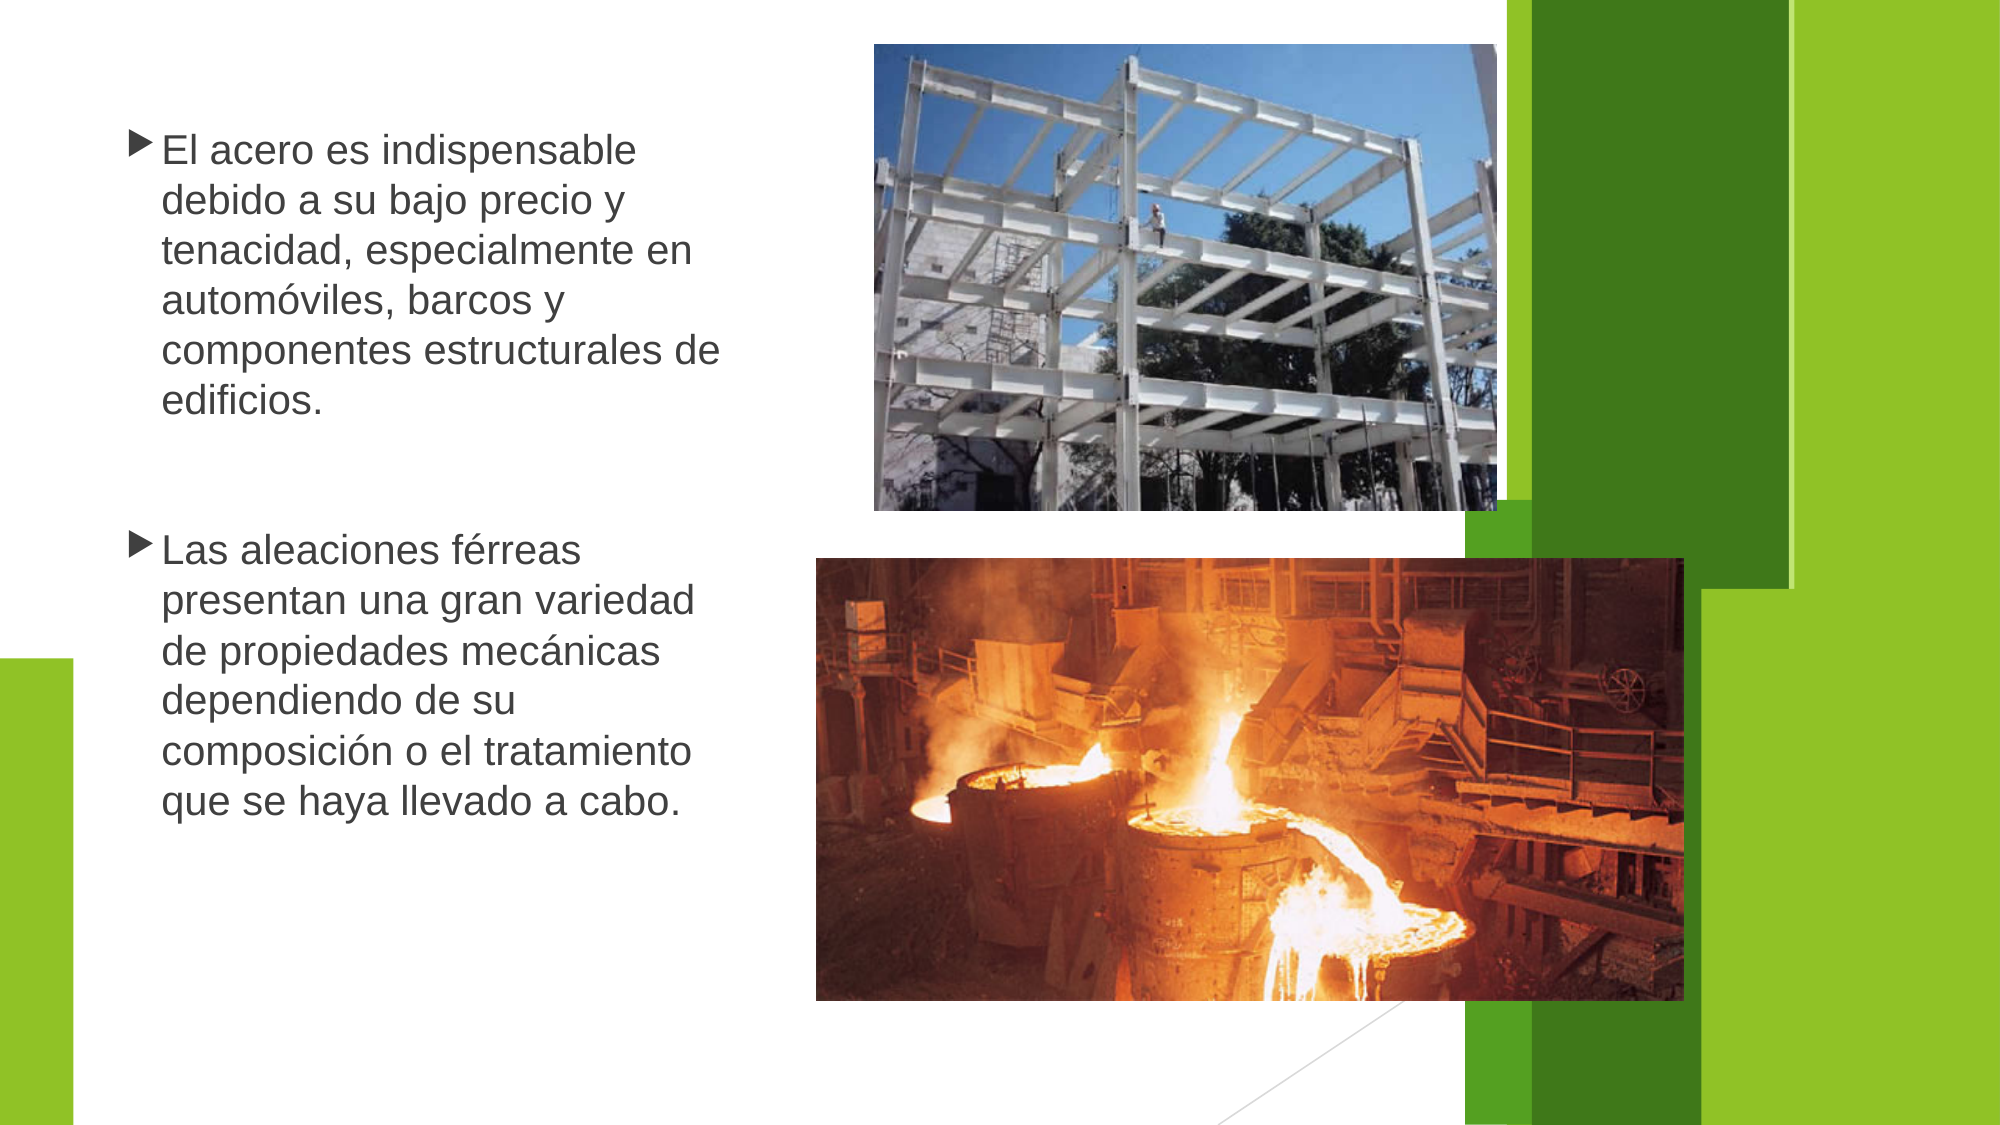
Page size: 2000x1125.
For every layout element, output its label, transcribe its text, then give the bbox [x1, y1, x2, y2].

text_box El acero es indispensable debido a su bajo precio y tenacidad, especialmente en automóviles, barcos y componentes estructurales de edificios. Las aleaciones férreas presentan una gran variedad de propiedades mecánicas dependiendo de su composición o el tratamiento que se haya llevado a cabo. [111, 115, 753, 991]
picture [815, 557, 1684, 1001]
picture [874, 44, 1497, 512]
